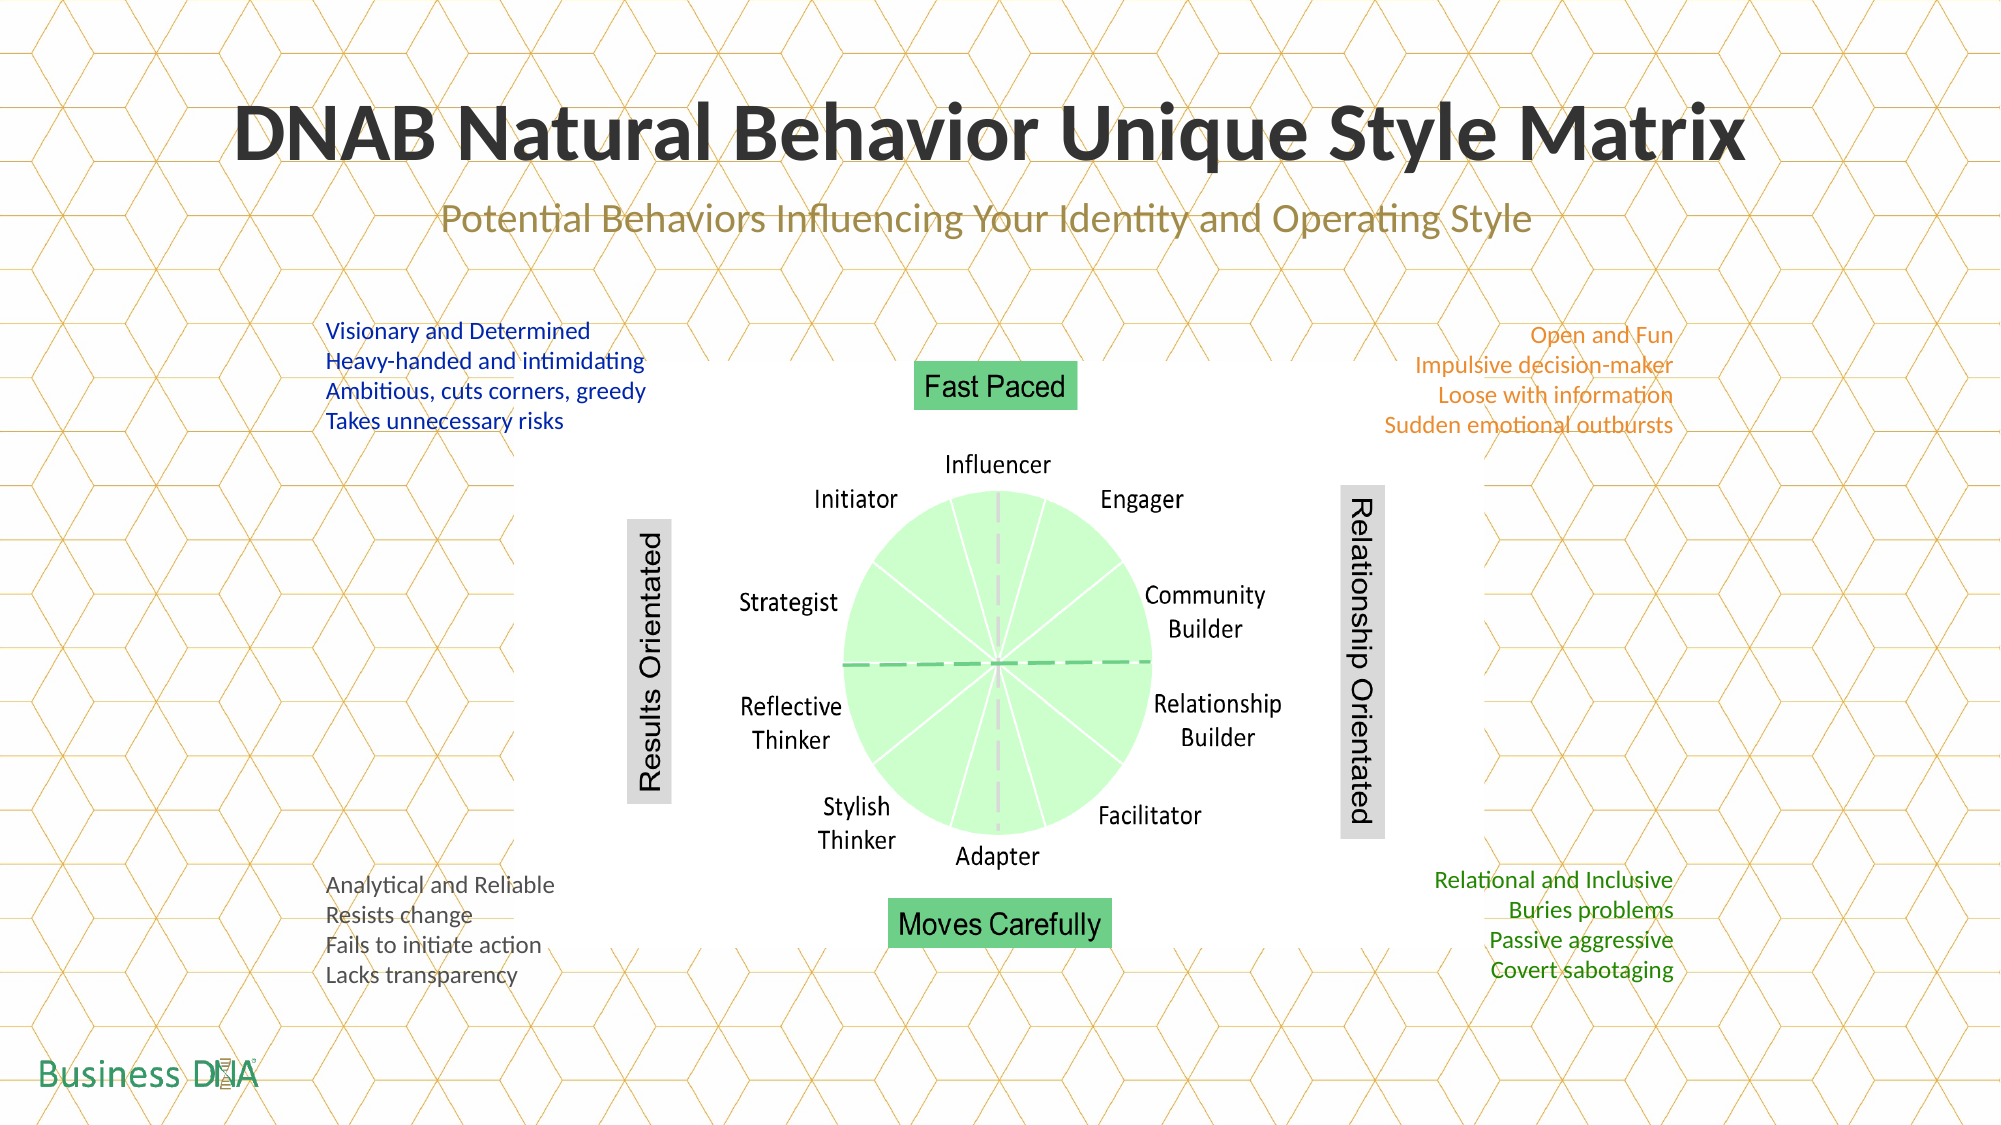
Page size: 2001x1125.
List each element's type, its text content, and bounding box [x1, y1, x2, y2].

text_box Analytical and Reliable Resists change Fails to initiate action Lacks transparency [311, 801, 770, 996]
text_box Open and Fun Impulsive decision-maker Loose with information Sudden emotional outbursts [1229, 310, 1689, 446]
picture [0, 0, 2001, 1125]
text_box DNAB Natural Behavior Unique Style Matrix [34, 69, 1966, 185]
text_box Potential Behaviors Influencing Your Identity and Operating Style [418, 185, 1556, 249]
text_box Relational and Inclusive Buries problems Passive aggressive Covert sabotaging [1229, 796, 1689, 992]
text_box Visionary and Determined Heavy-handed and intimidating Ambitious, cuts corners, greedy Takes unnecessary risks [311, 307, 665, 472]
